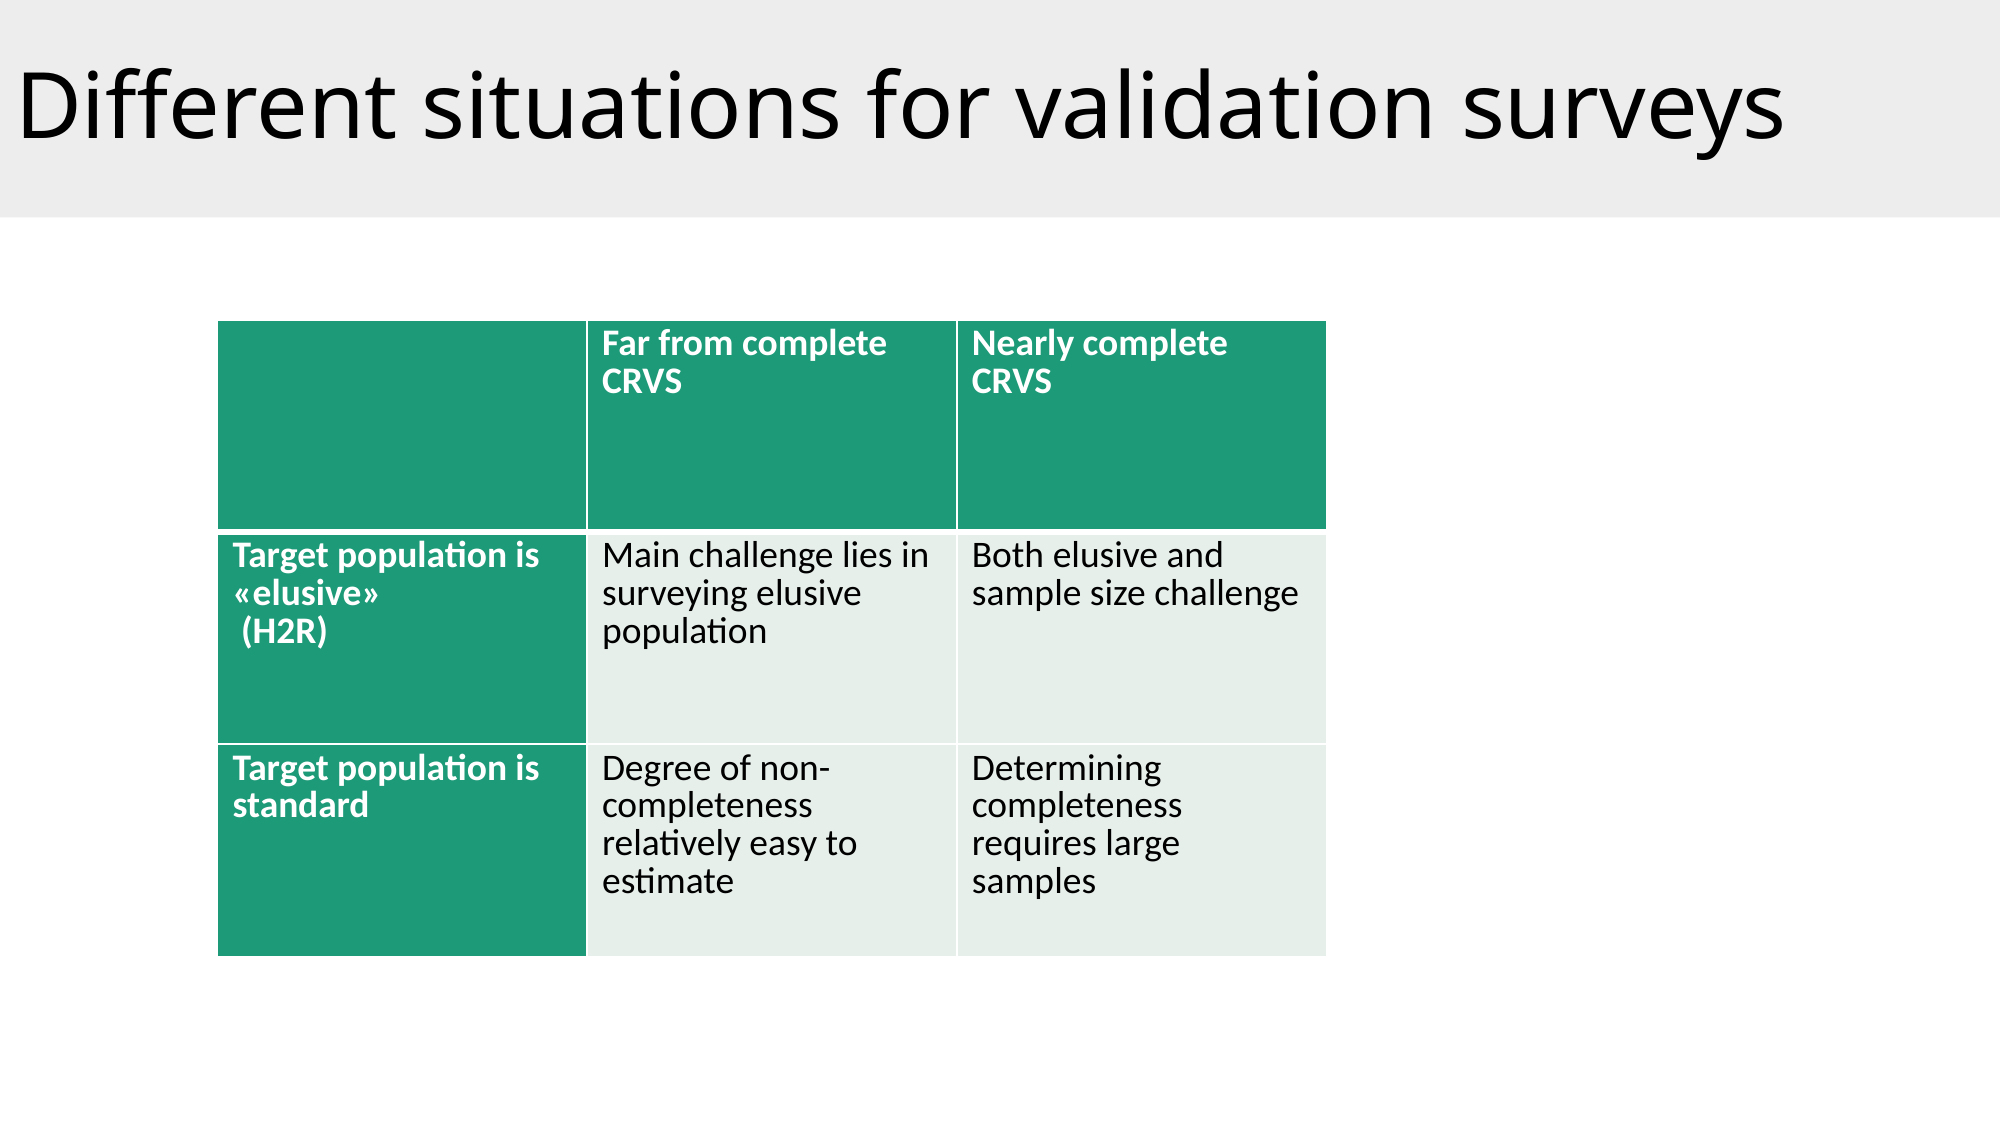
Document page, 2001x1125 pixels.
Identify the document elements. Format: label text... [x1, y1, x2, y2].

table_header Far from complete CRVS [588, 321, 956, 529]
table_cell Target population is standard [218, 745, 586, 956]
table_cell Both elusive and sample size challenge [958, 535, 1326, 743]
table_header Nearly complete CRVS [958, 321, 1326, 529]
title Different situations for validation surveys [0, 0, 2000, 218]
table_header [218, 321, 586, 529]
table_cell Target population is «elusive» (H2R) [218, 535, 586, 743]
table_cell Main challenge lies in surveying elusive population [588, 535, 956, 743]
table_cell Determining completeness requires large samples [958, 745, 1326, 956]
table_cell Degree of non-completeness relatively easy to estimate [588, 745, 956, 956]
